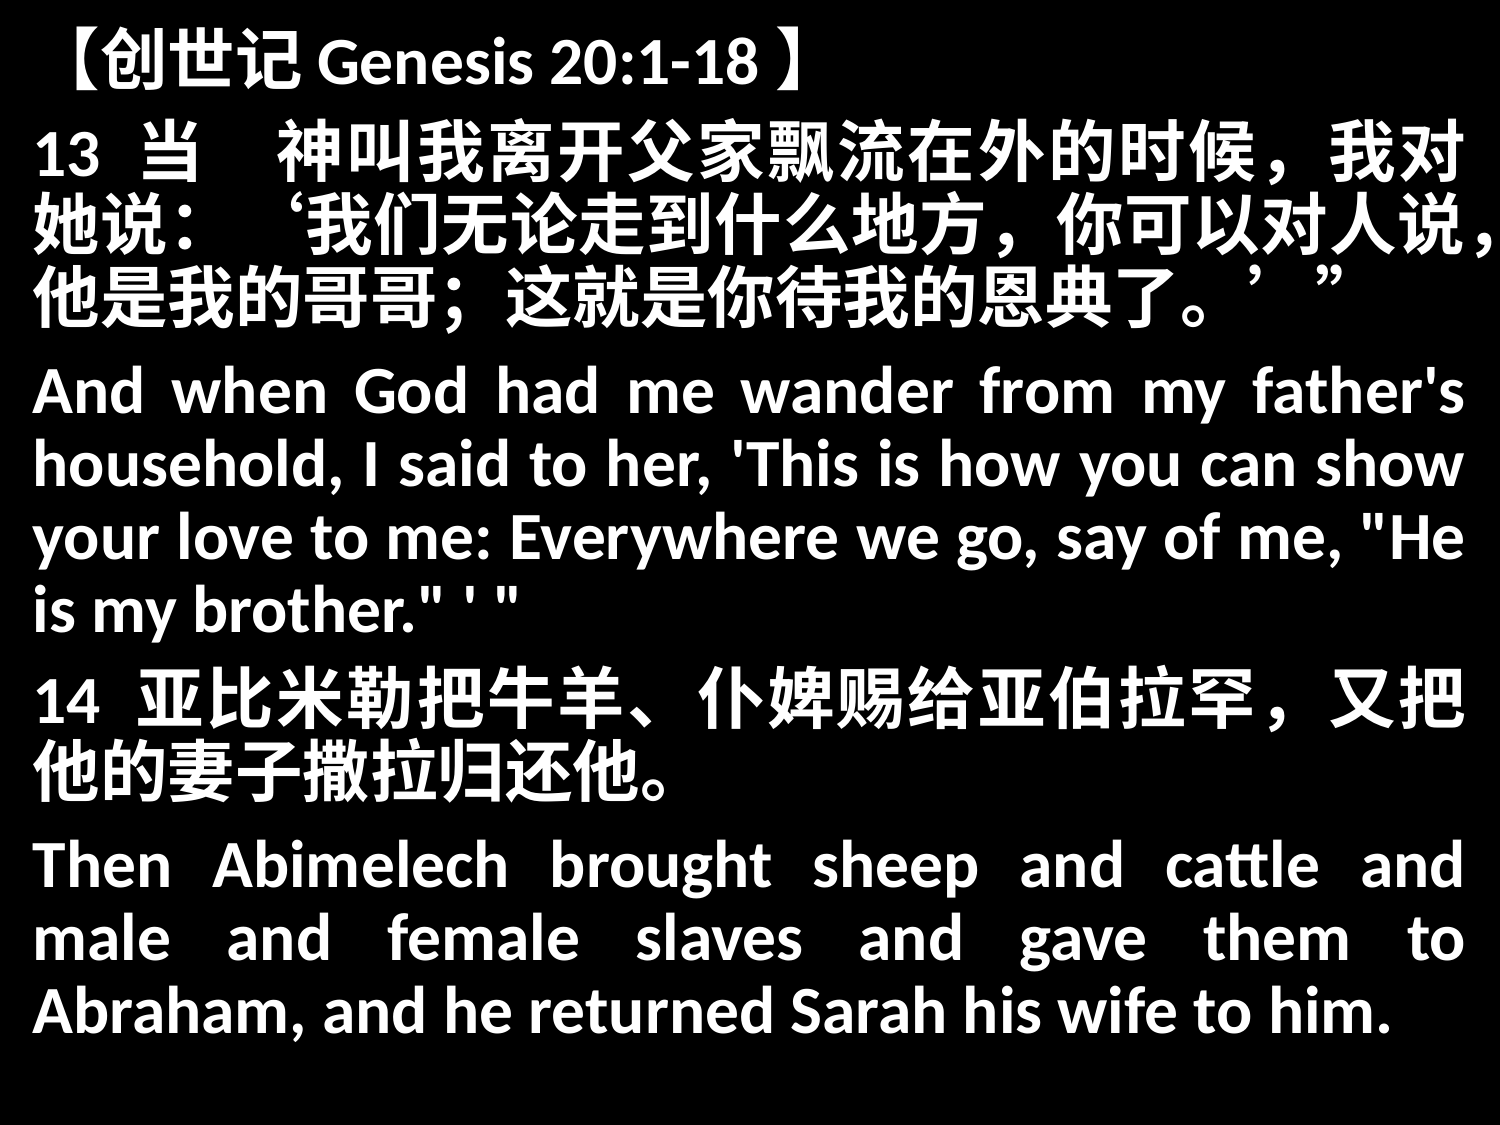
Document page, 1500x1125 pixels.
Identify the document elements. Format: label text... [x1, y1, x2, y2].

list 【创世记Genesis 20:1-18】 13 当 神叫我离开父家飘流在外的时候，我对她说：‘我们无论走到什么地方，你可以对人说，他是我的哥哥；这就是你待我的恩典了。’” And when God had me wander from my father's household, I said to her, 'This is how you can show your love to me: Everywhere we go, say of me, "He is my brother." ' " 14 亚比米勒把牛羊、仆婢赐给亚伯拉罕，又把他的妻子撒拉归还他。 Then Abimelech brought sheep and cattle and male and female slaves and gave them to Abraham, and he returned Sarah his wife to him. [17, 19, 1483, 1106]
